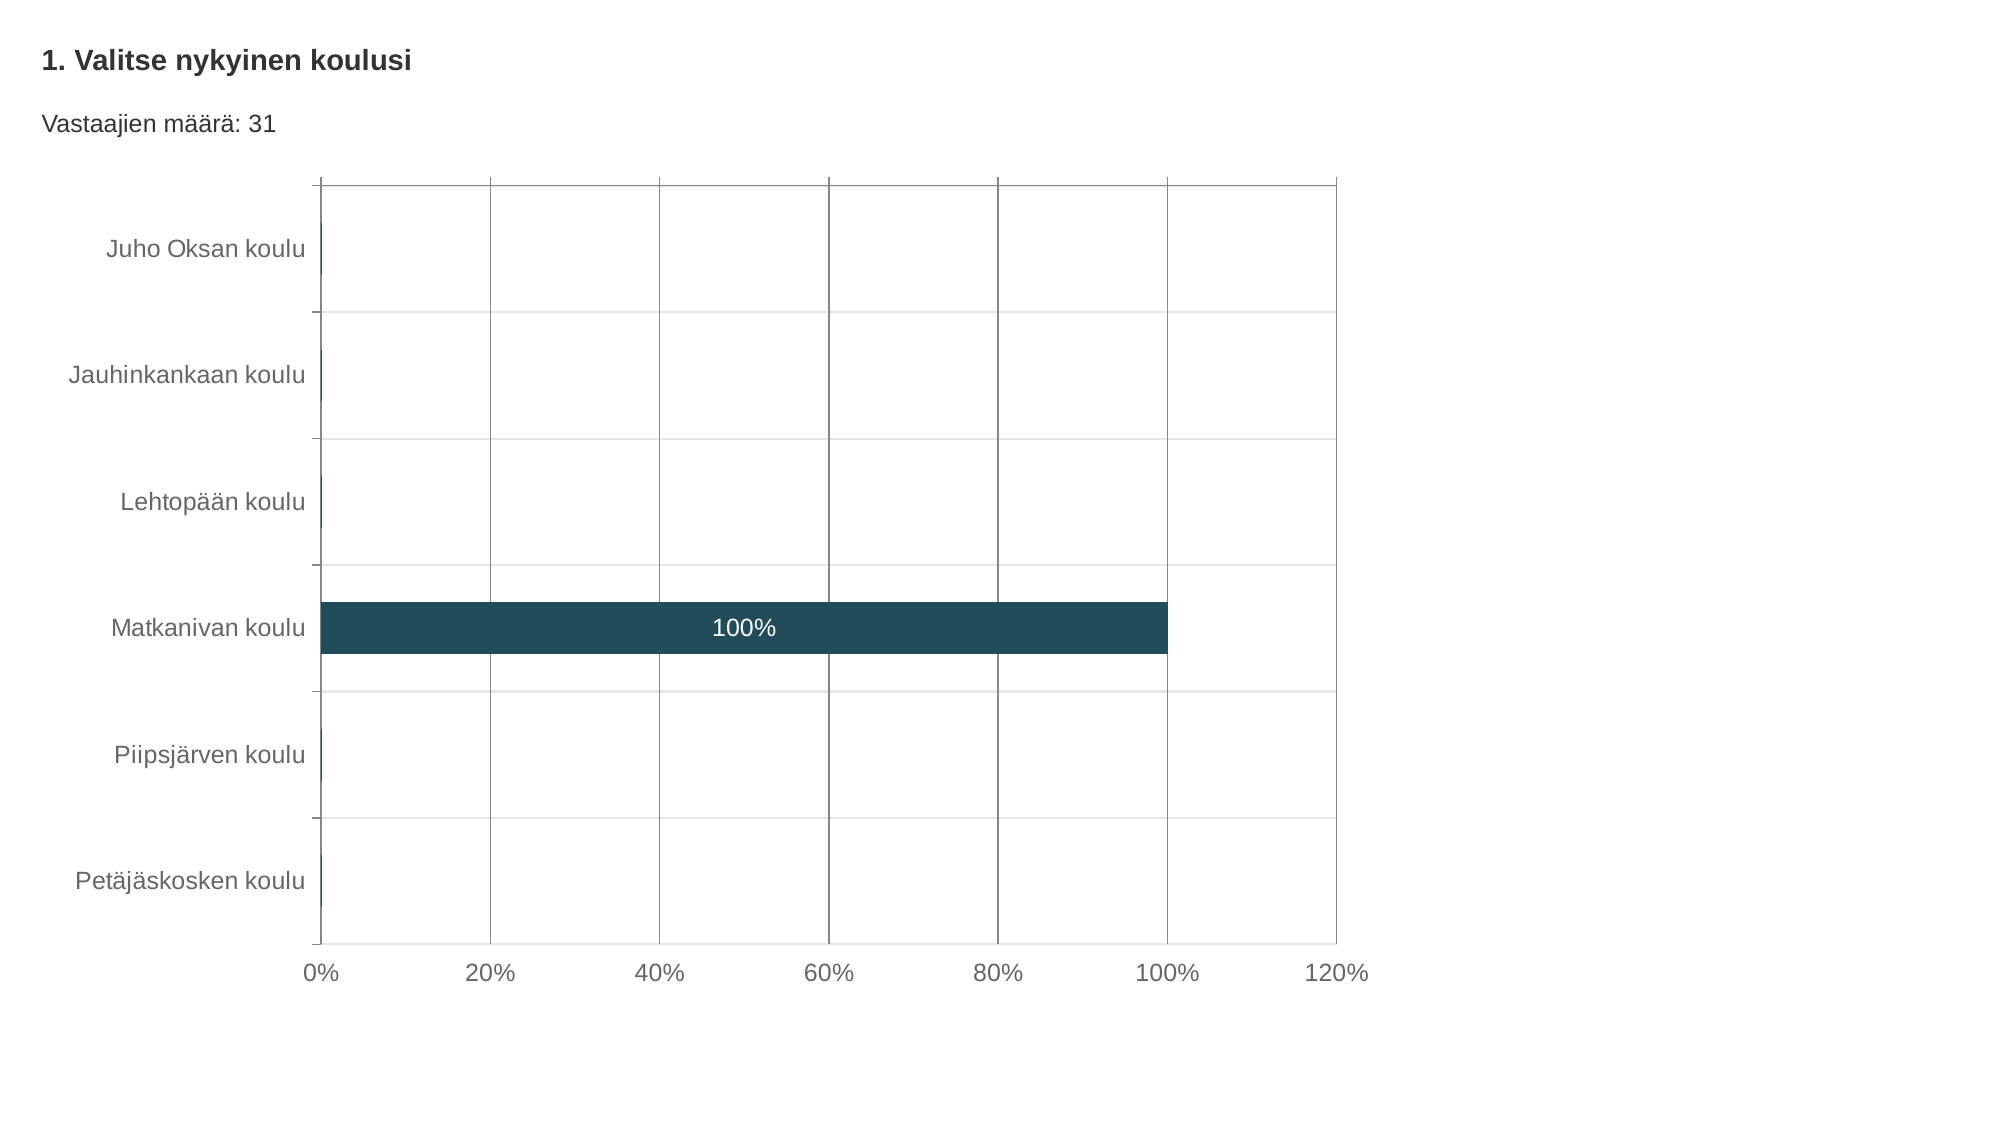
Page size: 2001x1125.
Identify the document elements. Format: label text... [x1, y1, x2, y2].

text_box 1. Valitse nykyinen koulusi [40, 40, 1960, 79]
chart [41, 168, 1397, 1003]
text_box Vastaajien määrä: 31 [40, 106, 1960, 140]
